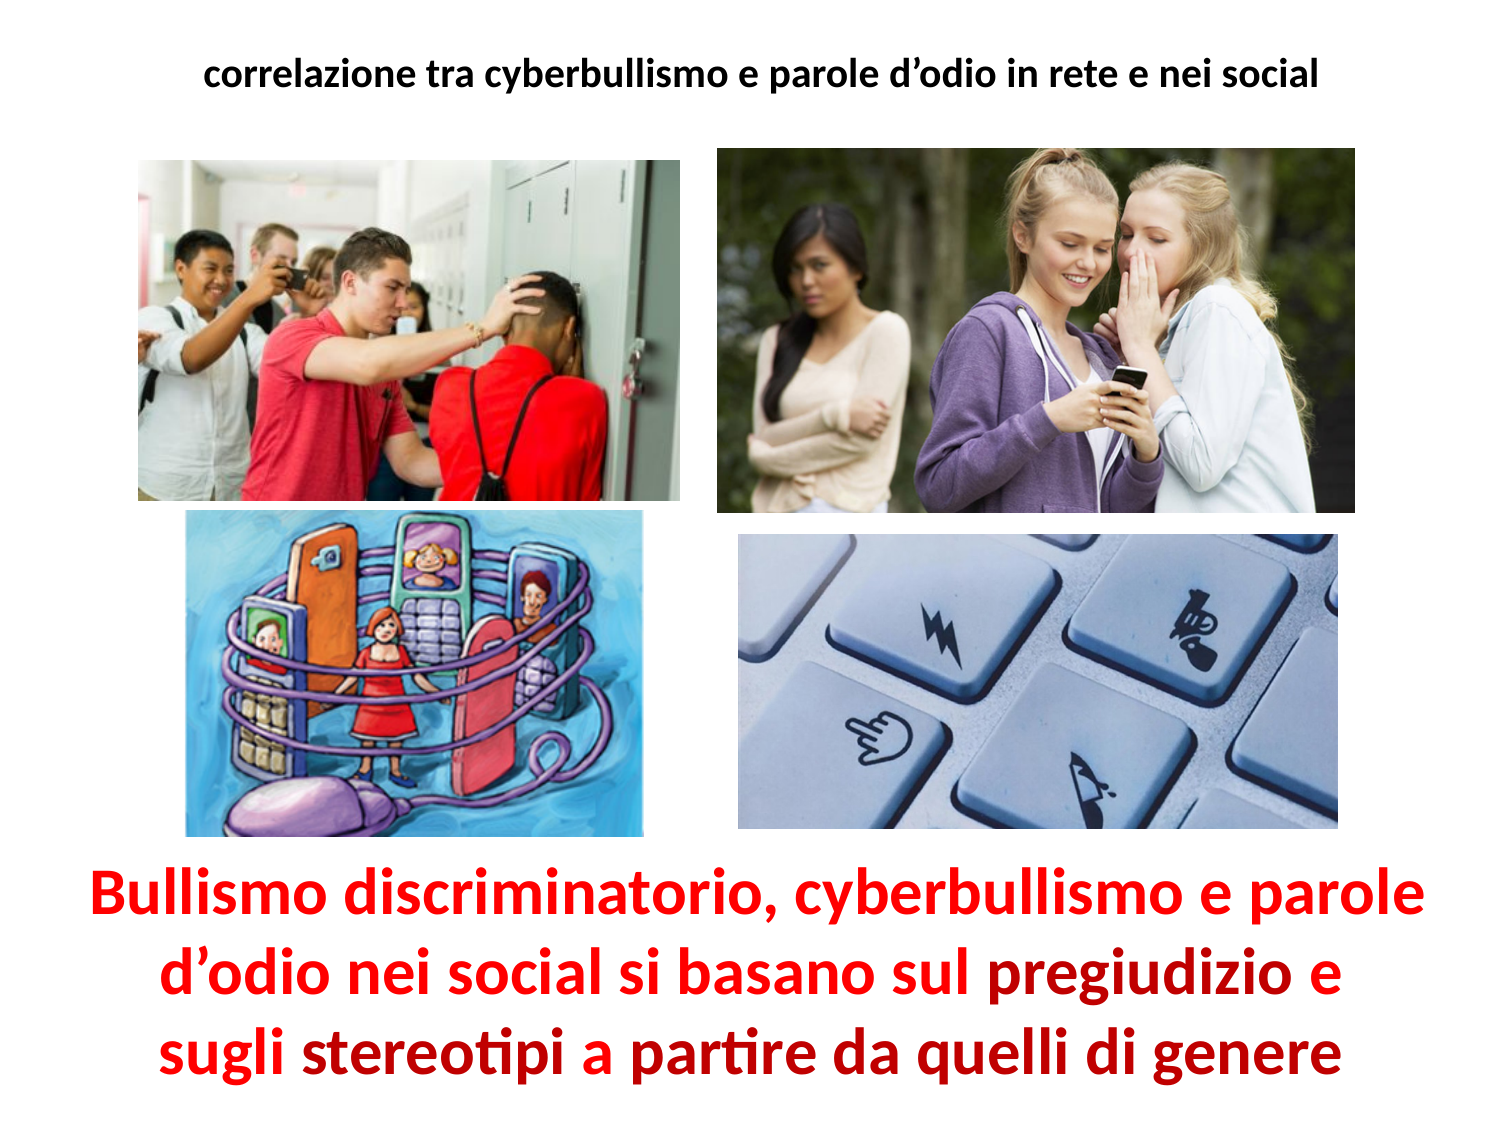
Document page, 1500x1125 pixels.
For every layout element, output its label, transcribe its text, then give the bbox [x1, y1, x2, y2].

title correlazione tra cyberbullismo e parole d’odio in rete e nei social [159, 19, 1365, 122]
picture [184, 510, 644, 837]
picture [138, 160, 680, 502]
picture [737, 533, 1338, 829]
picture [717, 148, 1355, 514]
text_box Bullismo discriminatorio, cyberbullismo e parole d’odio nei social si basano sul pregiudizio e sugli stereotipi a partire da quelli di genere [50, 857, 1467, 1078]
